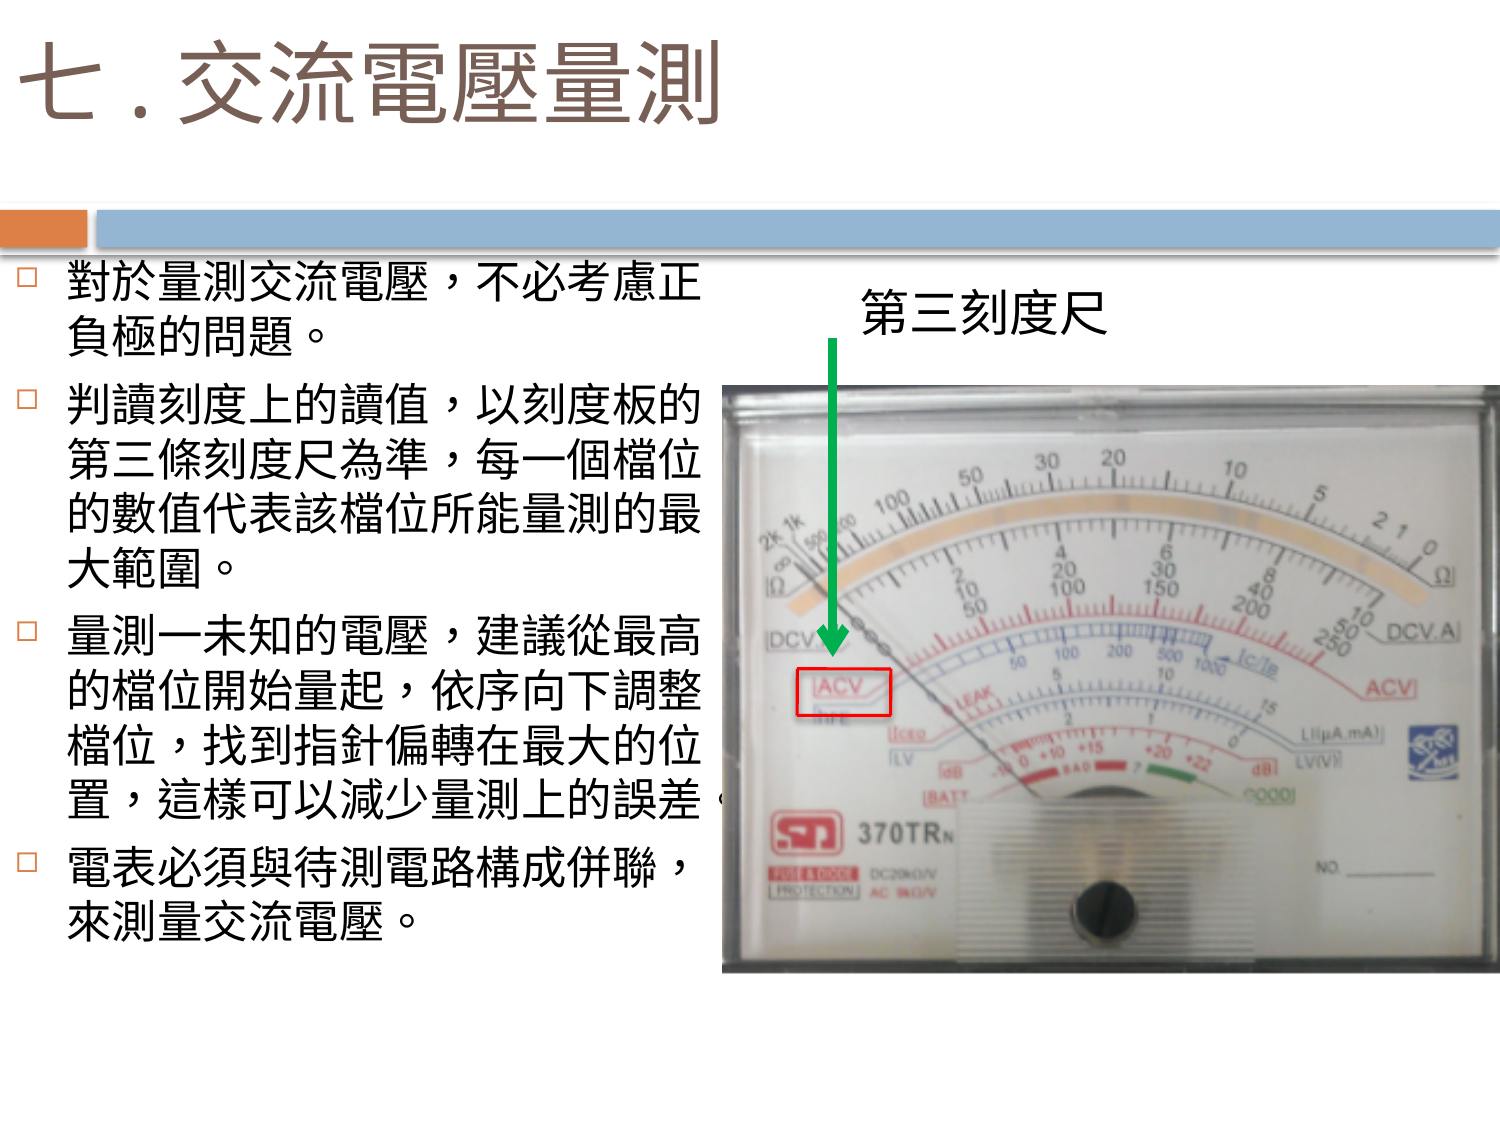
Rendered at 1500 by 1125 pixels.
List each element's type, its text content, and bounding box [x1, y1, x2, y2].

text_box 第三刻度尺 [844, 274, 1258, 349]
list 對於量測交流電壓，不必考慮正負極的問題。 判讀刻度上的讀值，以刻度板的第三條刻度尺為準，每一個檔位的數值代表該檔位所能量測的最大範圍。 量測一未知的電壓，建議從最高的檔位開始量起，依序向下調整檔位，找到指針偏轉在最大的位置，這樣可以減少量測上的誤差。 電表必須與待測電路構成併聯，來測量交流電壓。 [0, 245, 727, 1001]
title 七.交流電壓量測 [0, 0, 1500, 163]
picture [722, 385, 1500, 977]
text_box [796, 668, 892, 716]
